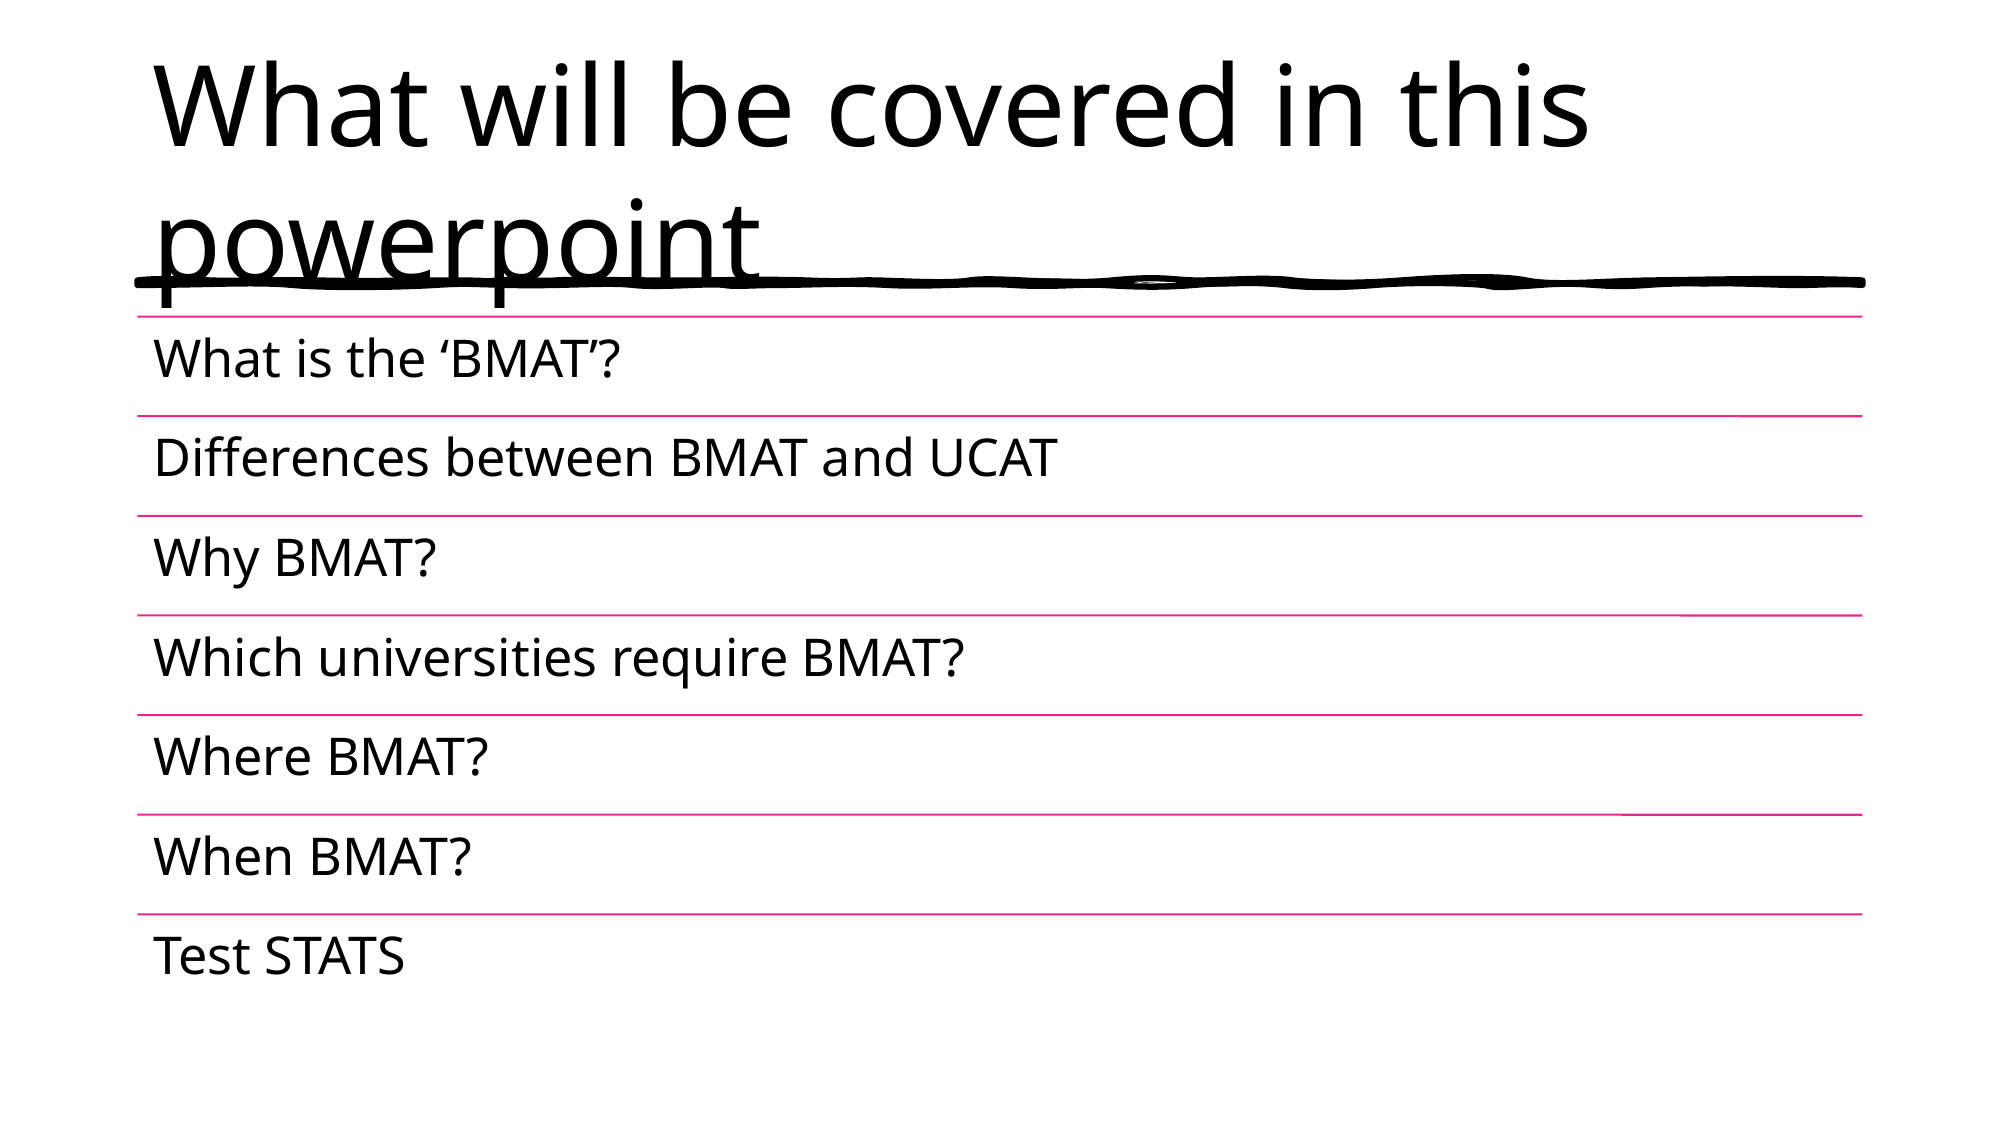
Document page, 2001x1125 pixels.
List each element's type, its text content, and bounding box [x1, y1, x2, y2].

title What will be covered in this powerpoint [137, 59, 1863, 278]
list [137, 316, 1863, 1014]
